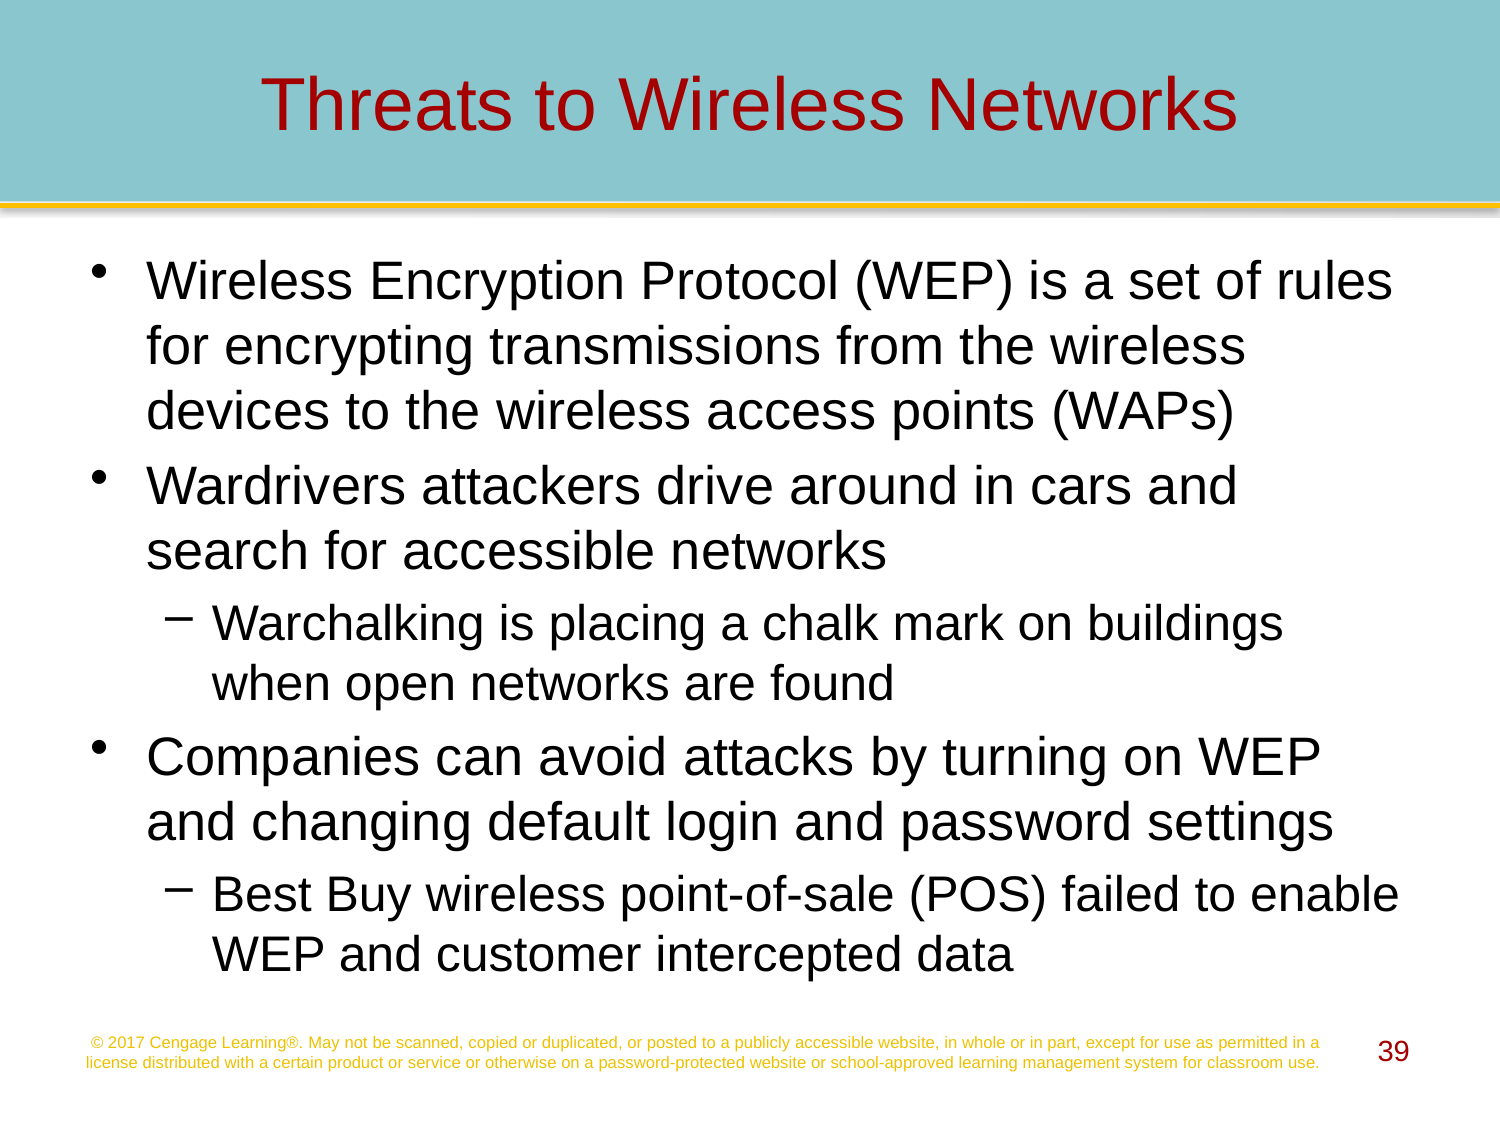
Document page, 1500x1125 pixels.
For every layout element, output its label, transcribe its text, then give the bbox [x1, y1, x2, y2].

title Threats to Wireless Networks [0, 0, 1500, 202]
list Wireless Encryption Protocol (WEP) is a set of rules for encrypting transmissions from the wireless devices to the wireless access points (WAPs) Wardrivers attackers drive around in cars and search for accessible networks Warchalking is placing a chalk mark on buildings when open networks are found Companies can avoid attacks by turning on WEP and changing default login and password settings Best Buy wireless point-of-sale (POS) failed to enable WEP and customer intercepted data [75, 237, 1425, 1005]
slide_number 39 [1074, 1024, 1426, 1103]
footer © 2017 Cengage Learning®. May not be scanned, copied or duplicated, or posted to a publicly accessible website, in whole or in part, except for use as permitted in a license distributed with a certain product or service or otherwise on a password-protected website or school-approved learning management system for classroom use. [62, 1024, 1074, 1103]
